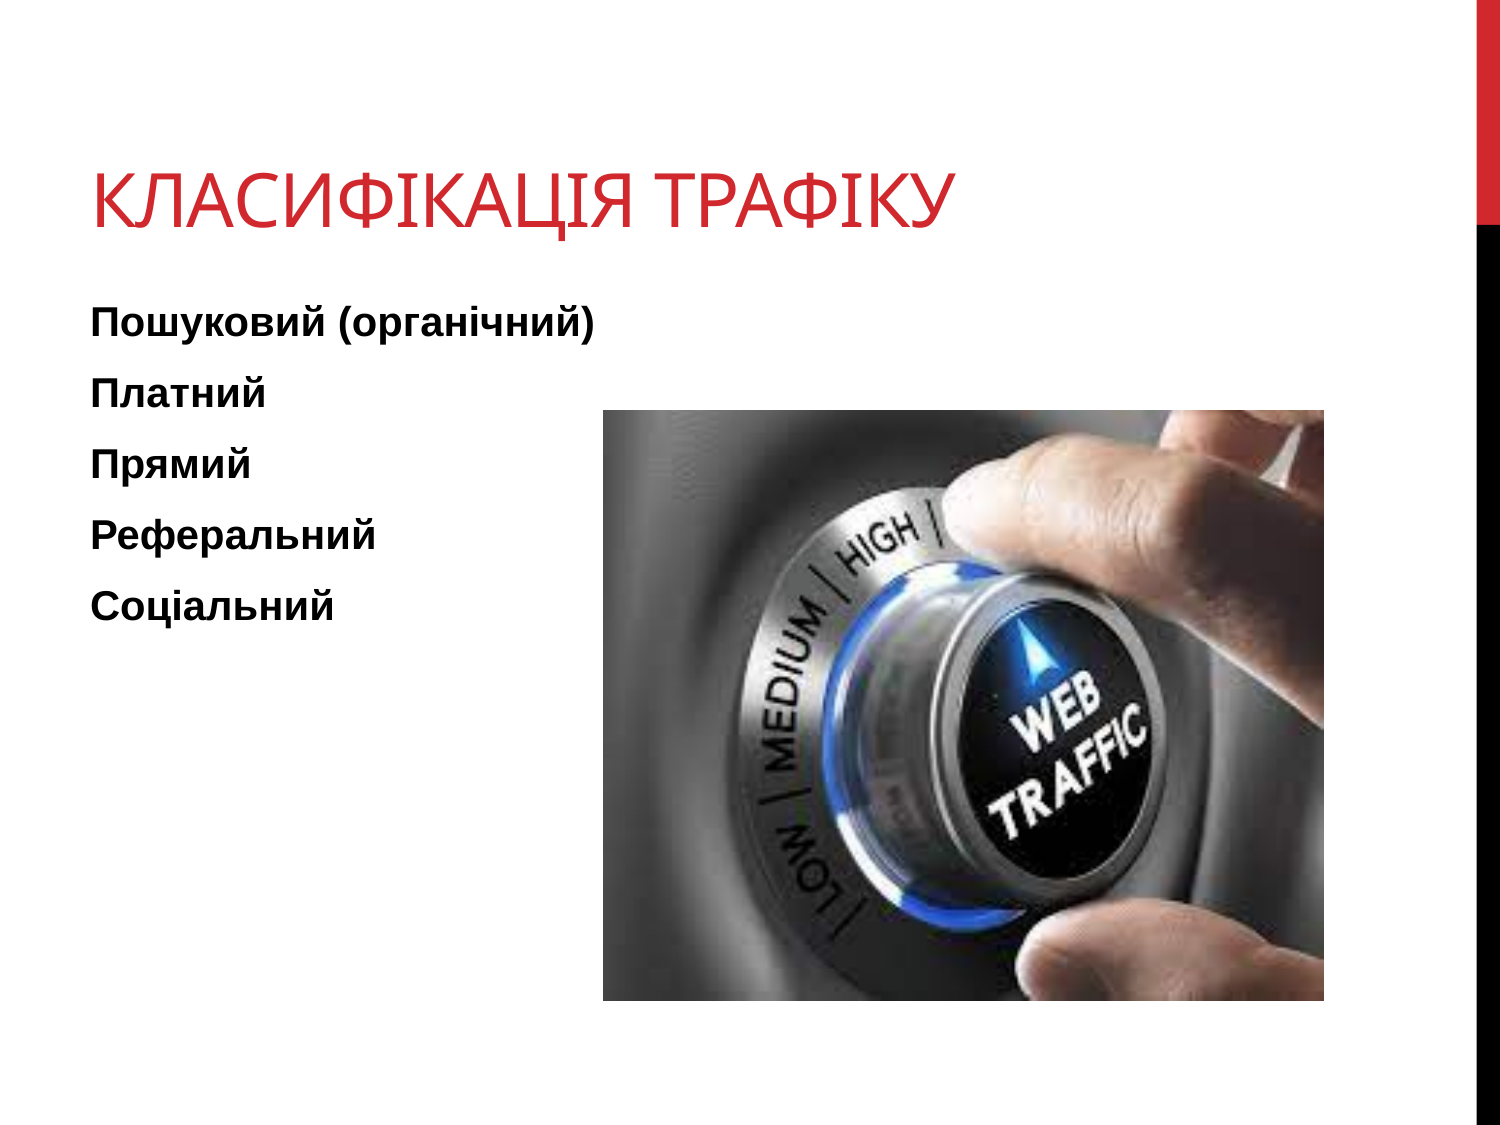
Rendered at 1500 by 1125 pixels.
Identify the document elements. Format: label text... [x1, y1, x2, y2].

title Класифікація трафіку [75, 25, 1294, 250]
picture [602, 410, 1325, 1002]
list Пошуковий (органічний) Платний Прямий Реферальний Соціальний [75, 287, 1325, 1005]
